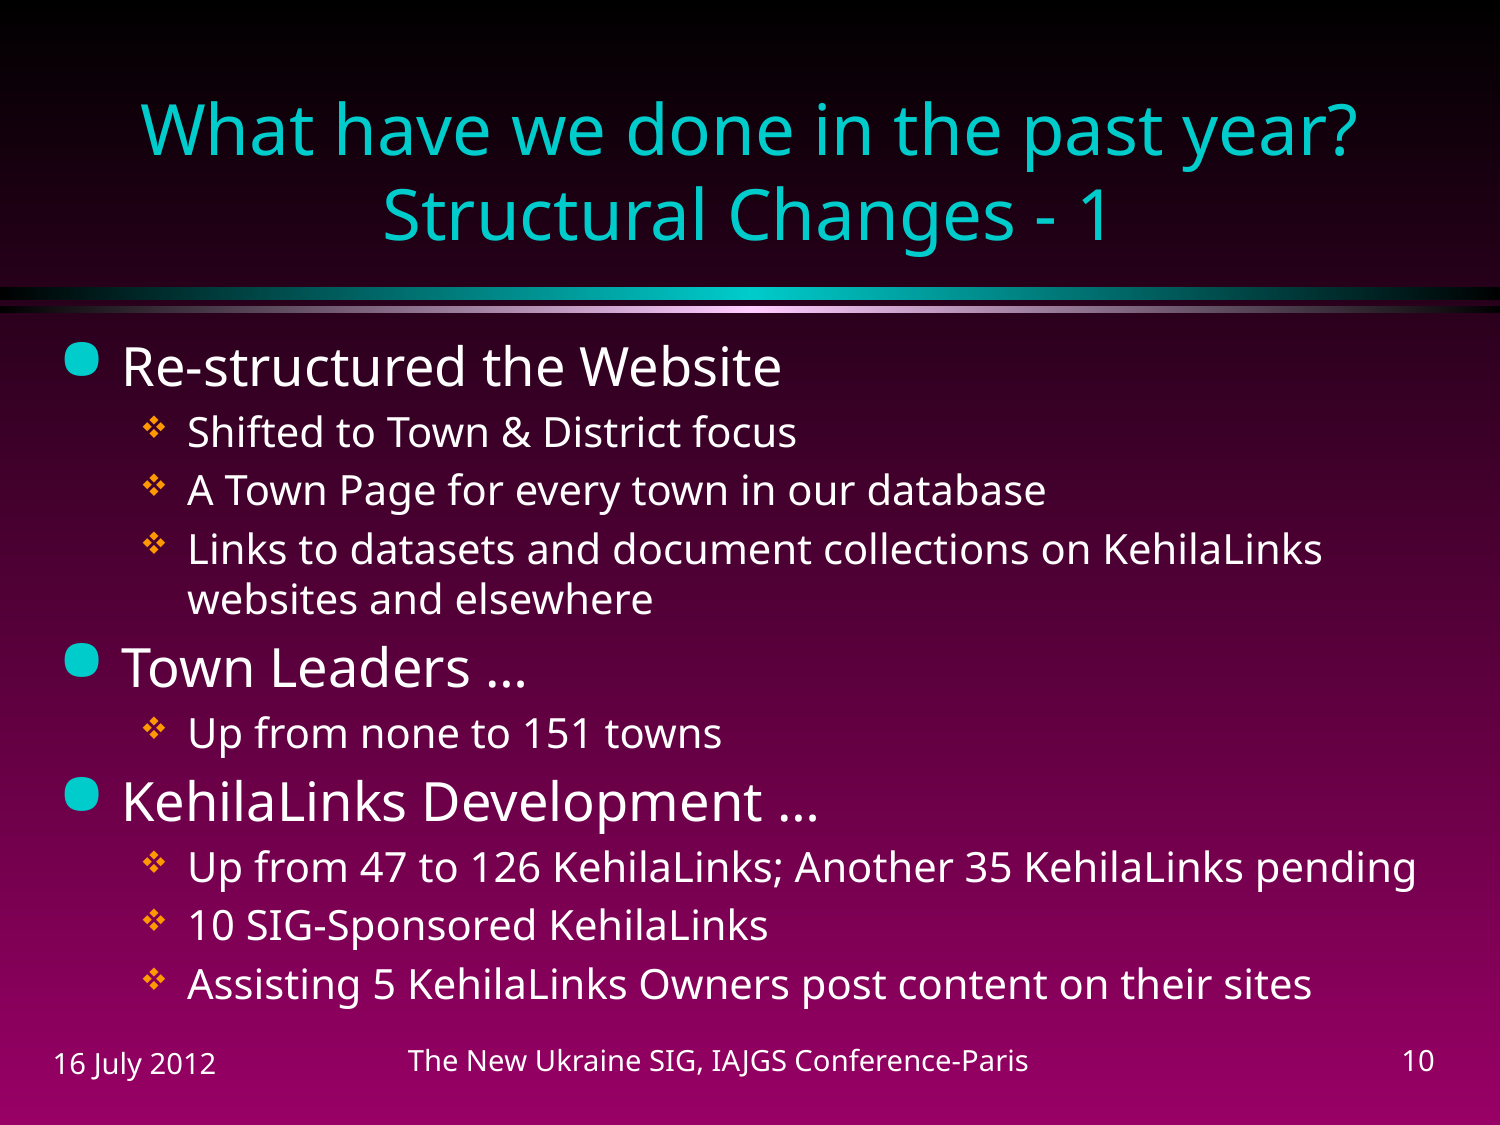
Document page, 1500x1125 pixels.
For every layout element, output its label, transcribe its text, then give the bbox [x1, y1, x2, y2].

footer The New Ukraine SIG, IAJGS Conference-Paris [324, 1025, 1113, 1100]
slide_number 10 [1149, 1025, 1450, 1100]
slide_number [37, 1025, 300, 1100]
title What have we done in the past year? Structural Changes - 1 [24, 37, 1475, 263]
list Re-structured the Website Shifted to Town & District focus A Town Page for every town in our database Links to datasets and document collections on KehilaLinks websites and elsewhere Town Leaders … Up from none to 151 towns KehilaLinks Development … Up from 47 to 126 KehilaLinks; Another 35 KehilaLinks pending 10 SIG-Sponsored KehilaLinks Assisting 5 KehilaLinks Owners post content on their sites [50, 324, 1475, 1038]
